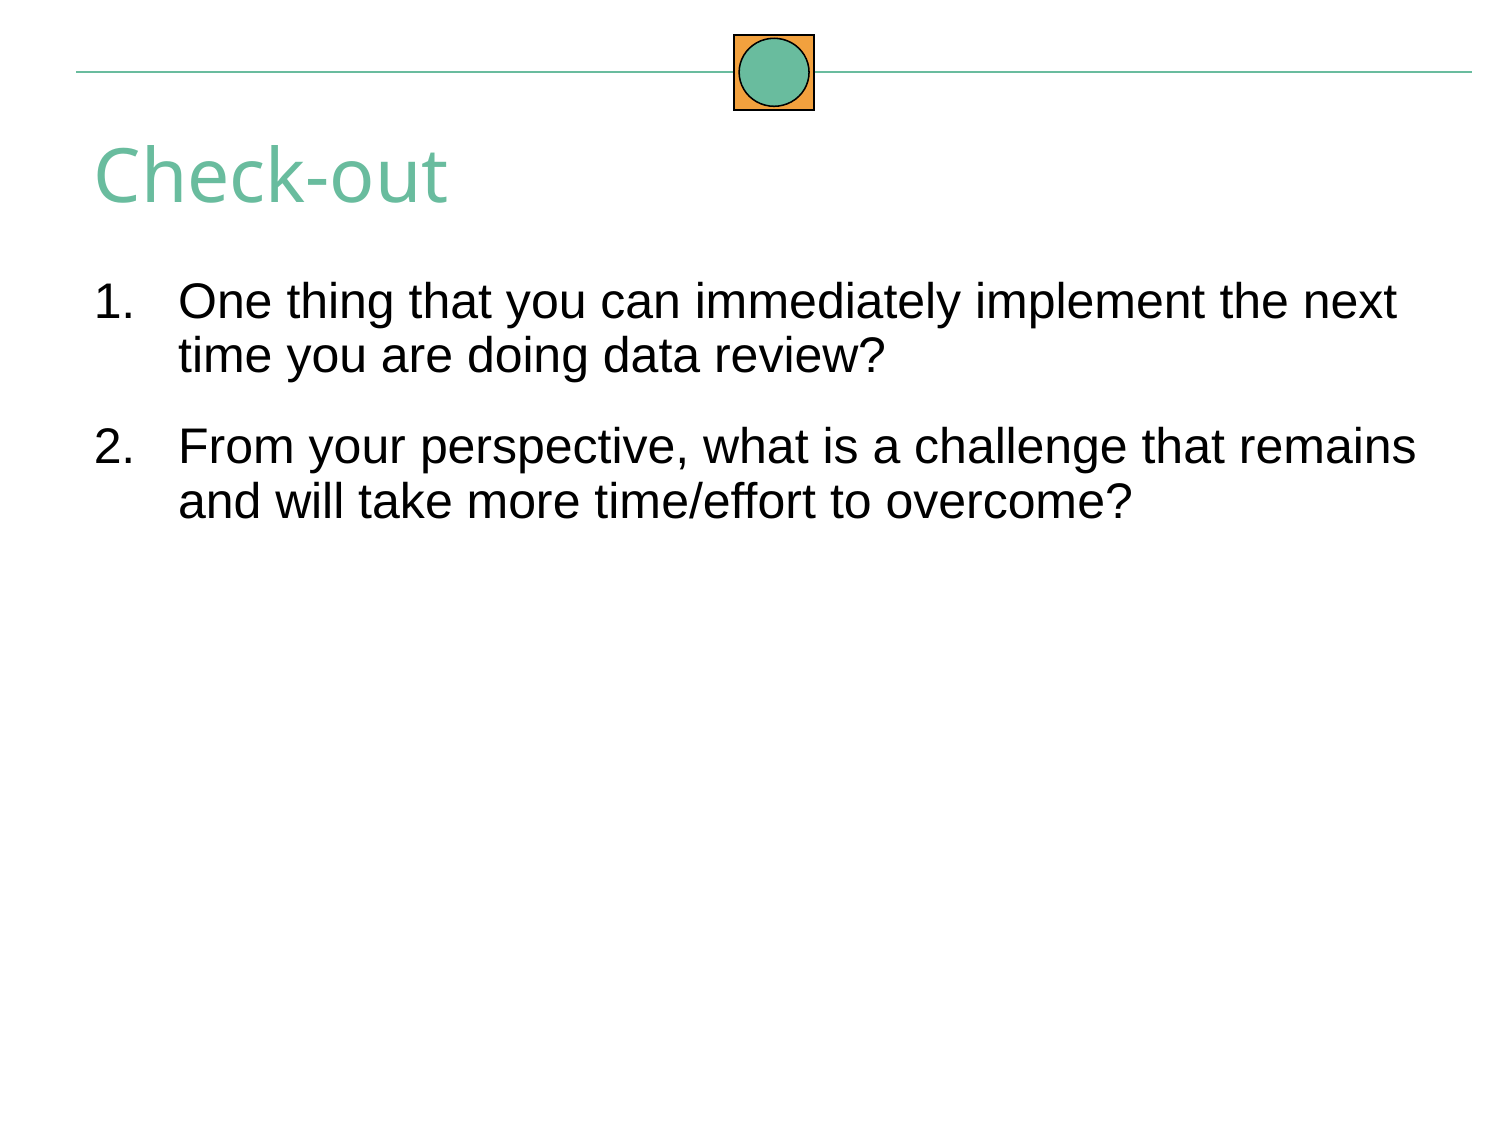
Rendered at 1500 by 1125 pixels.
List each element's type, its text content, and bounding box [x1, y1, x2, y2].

list One thing that you can immediately implement the next time you are doing data review? From your perspective, what is a challenge that remains and will take more time/effort to overcome? [78, 268, 1440, 694]
list Check-out [78, 130, 1200, 268]
